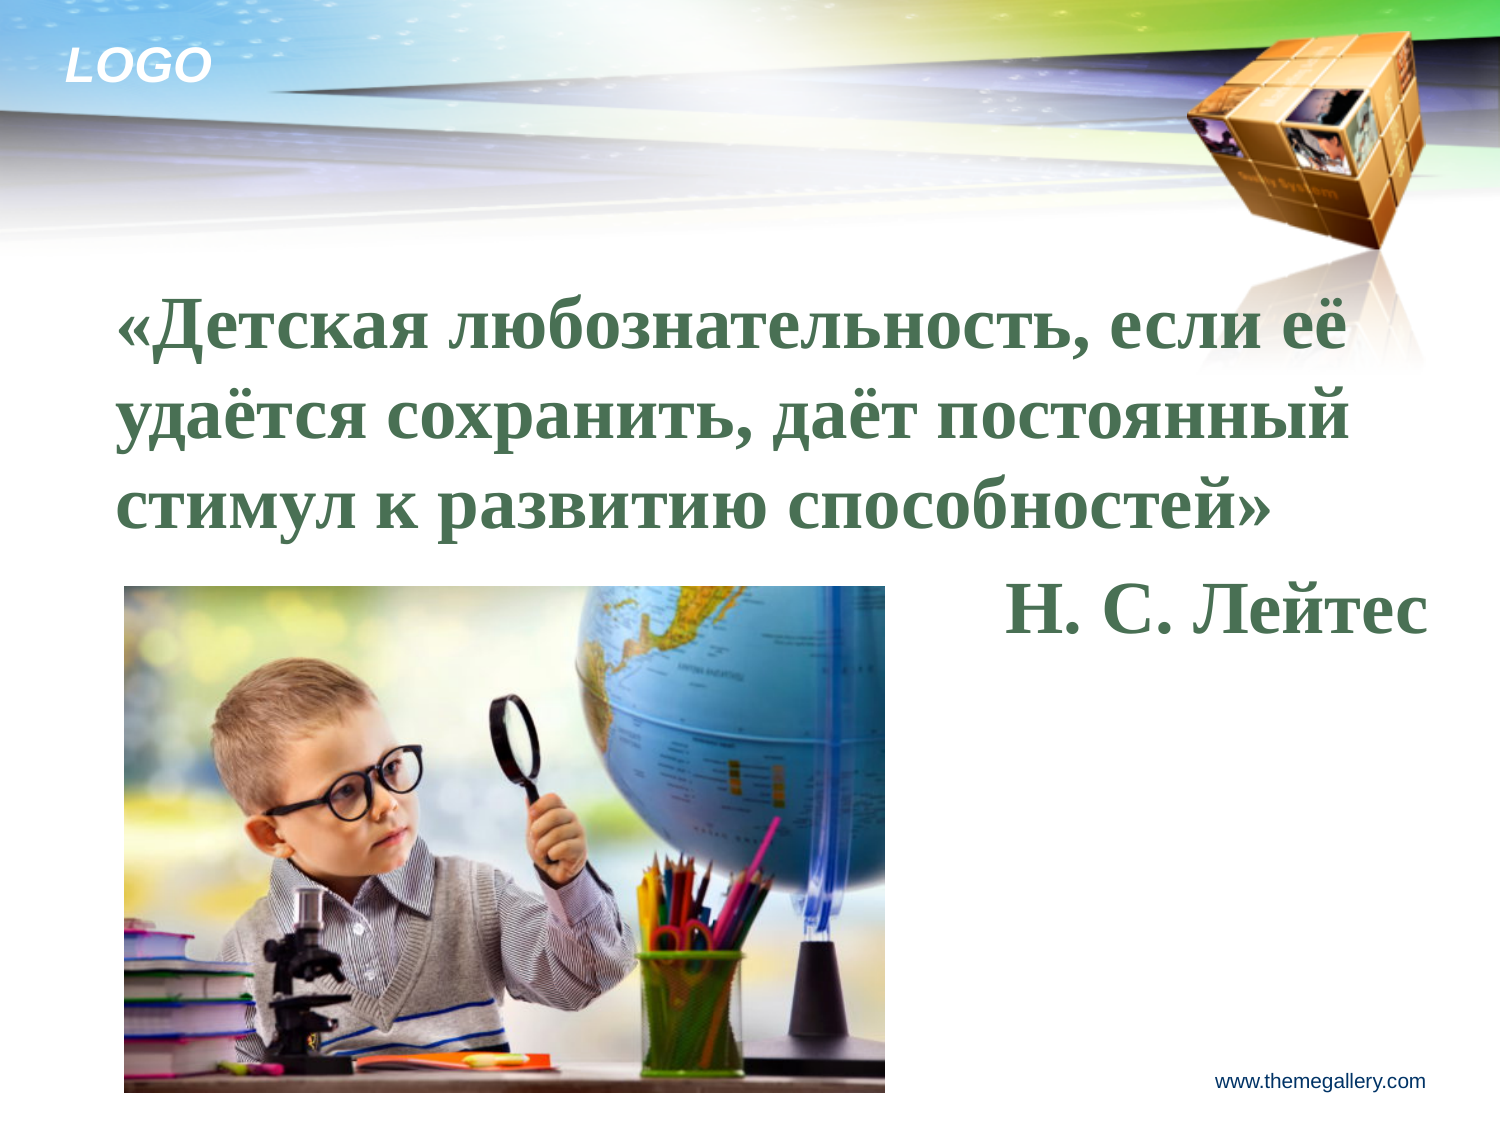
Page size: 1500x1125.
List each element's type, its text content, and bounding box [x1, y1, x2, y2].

picture [0, 0, 1500, 265]
picture [123, 586, 885, 1093]
footer www.themegallery.com [1200, 1059, 1488, 1113]
list «Детская любознательность, если её удаётся сохранить, даёт постоянный стимул к развитию способностей» Н. С. Лейтес [100, 265, 1445, 647]
